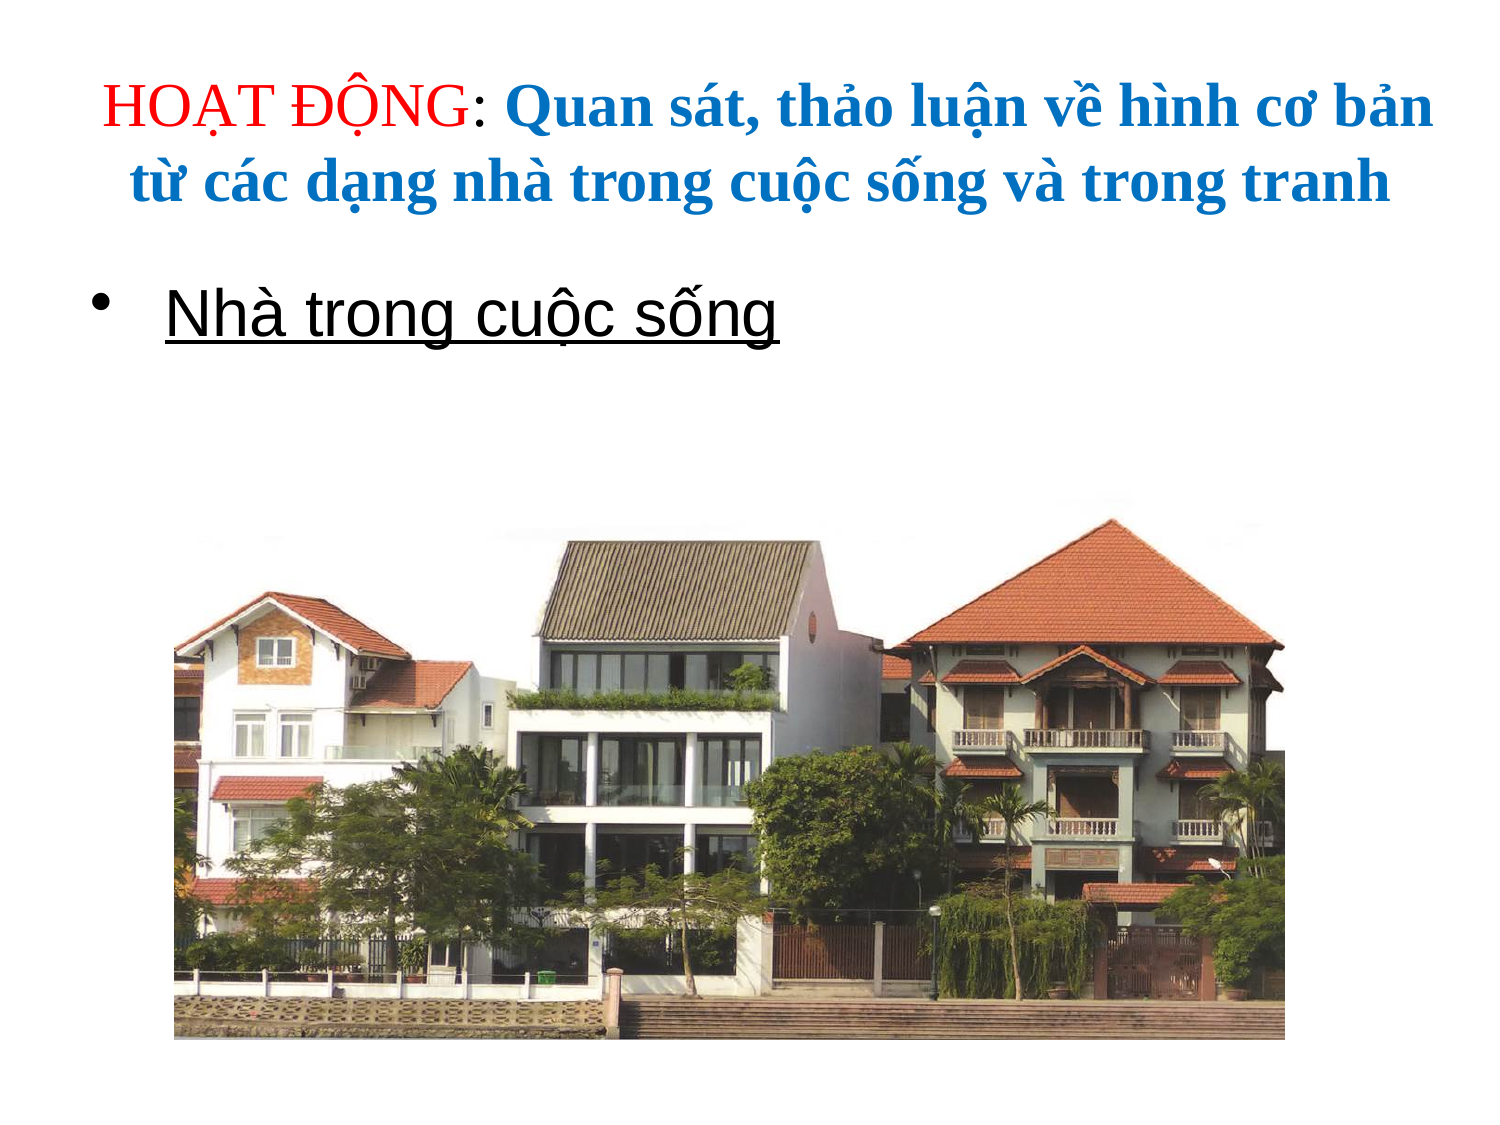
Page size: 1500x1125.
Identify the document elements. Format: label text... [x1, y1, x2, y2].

picture [174, 387, 1285, 1040]
list Nhà trong cuộc sống [74, 262, 1426, 1006]
title HOẠT ĐỘNG: Quan sát, thảo luận về hình cơ bản từ các dạng nhà trong cuộc sống và trong tranh [74, 44, 1463, 233]
